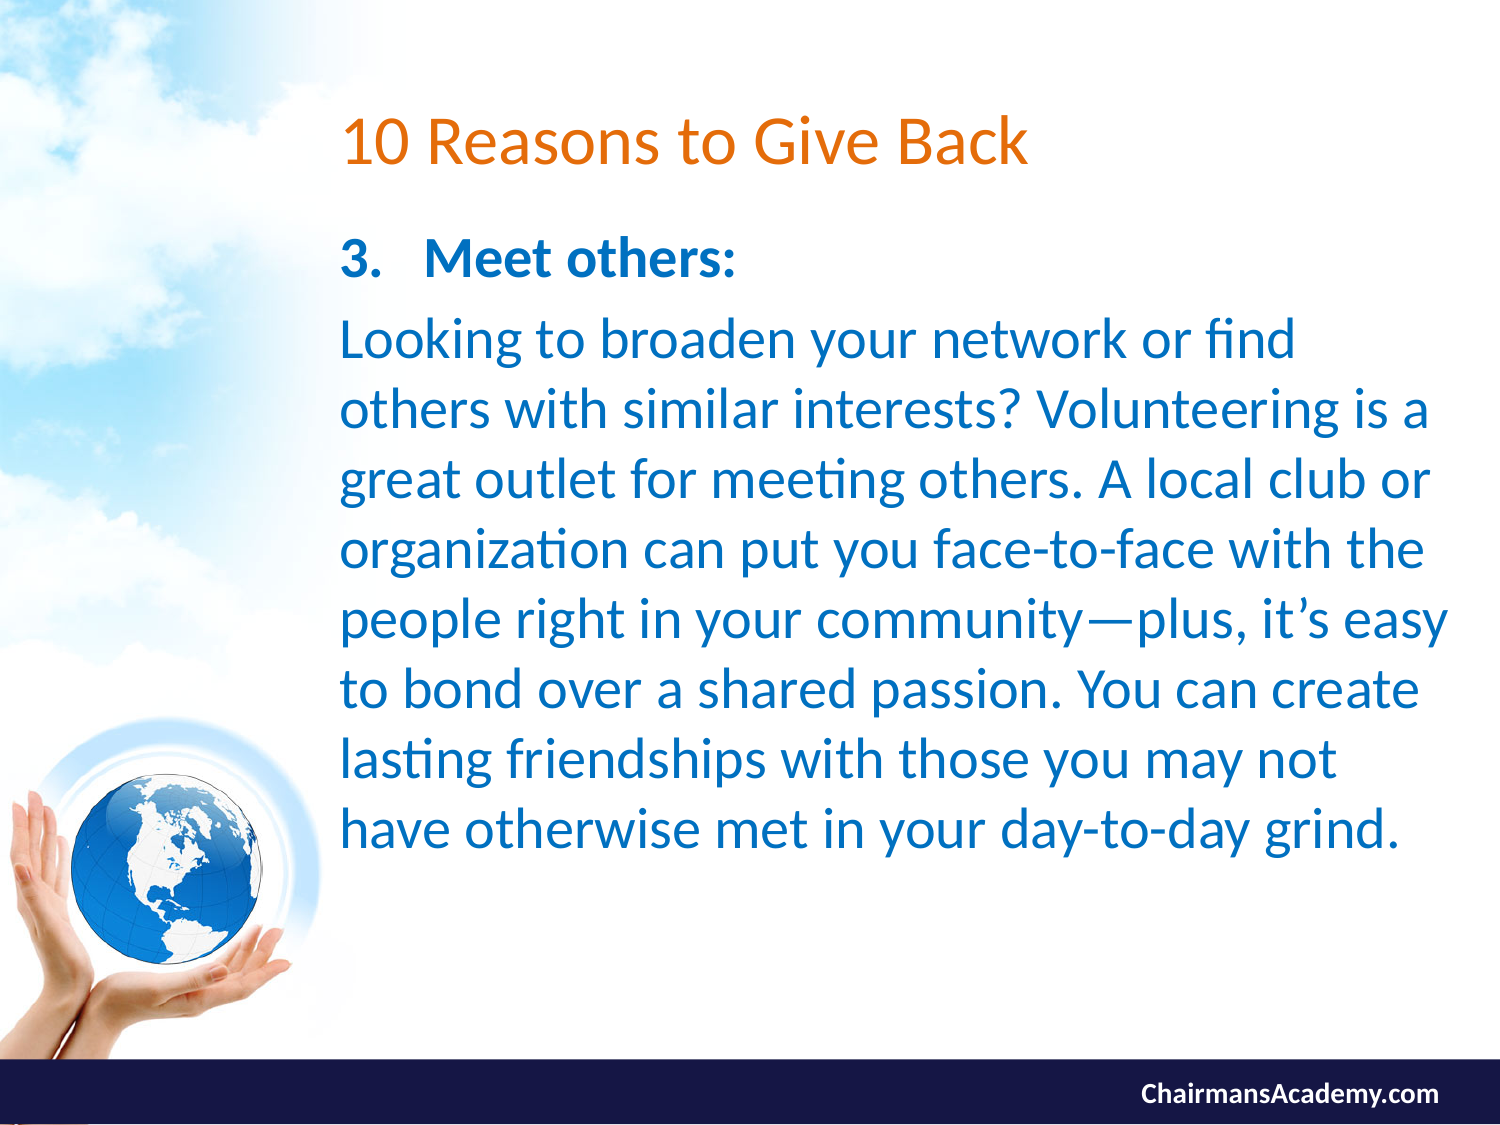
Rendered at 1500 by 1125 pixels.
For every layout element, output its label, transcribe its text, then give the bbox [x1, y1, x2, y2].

title 10 Reasons to Give Back [324, 86, 1476, 187]
list Meet others: Looking to broaden your network or find others with similar interests? Volunteering is a great outlet for meeting others. A local club or organization can put you face-to-face with the people right in your community—plus, it’s easy to bond over a shared passion. You can create lasting friendships with those you may not have otherwise met in your day-to-day grind. [324, 211, 1476, 964]
picture [0, 0, 1500, 1059]
